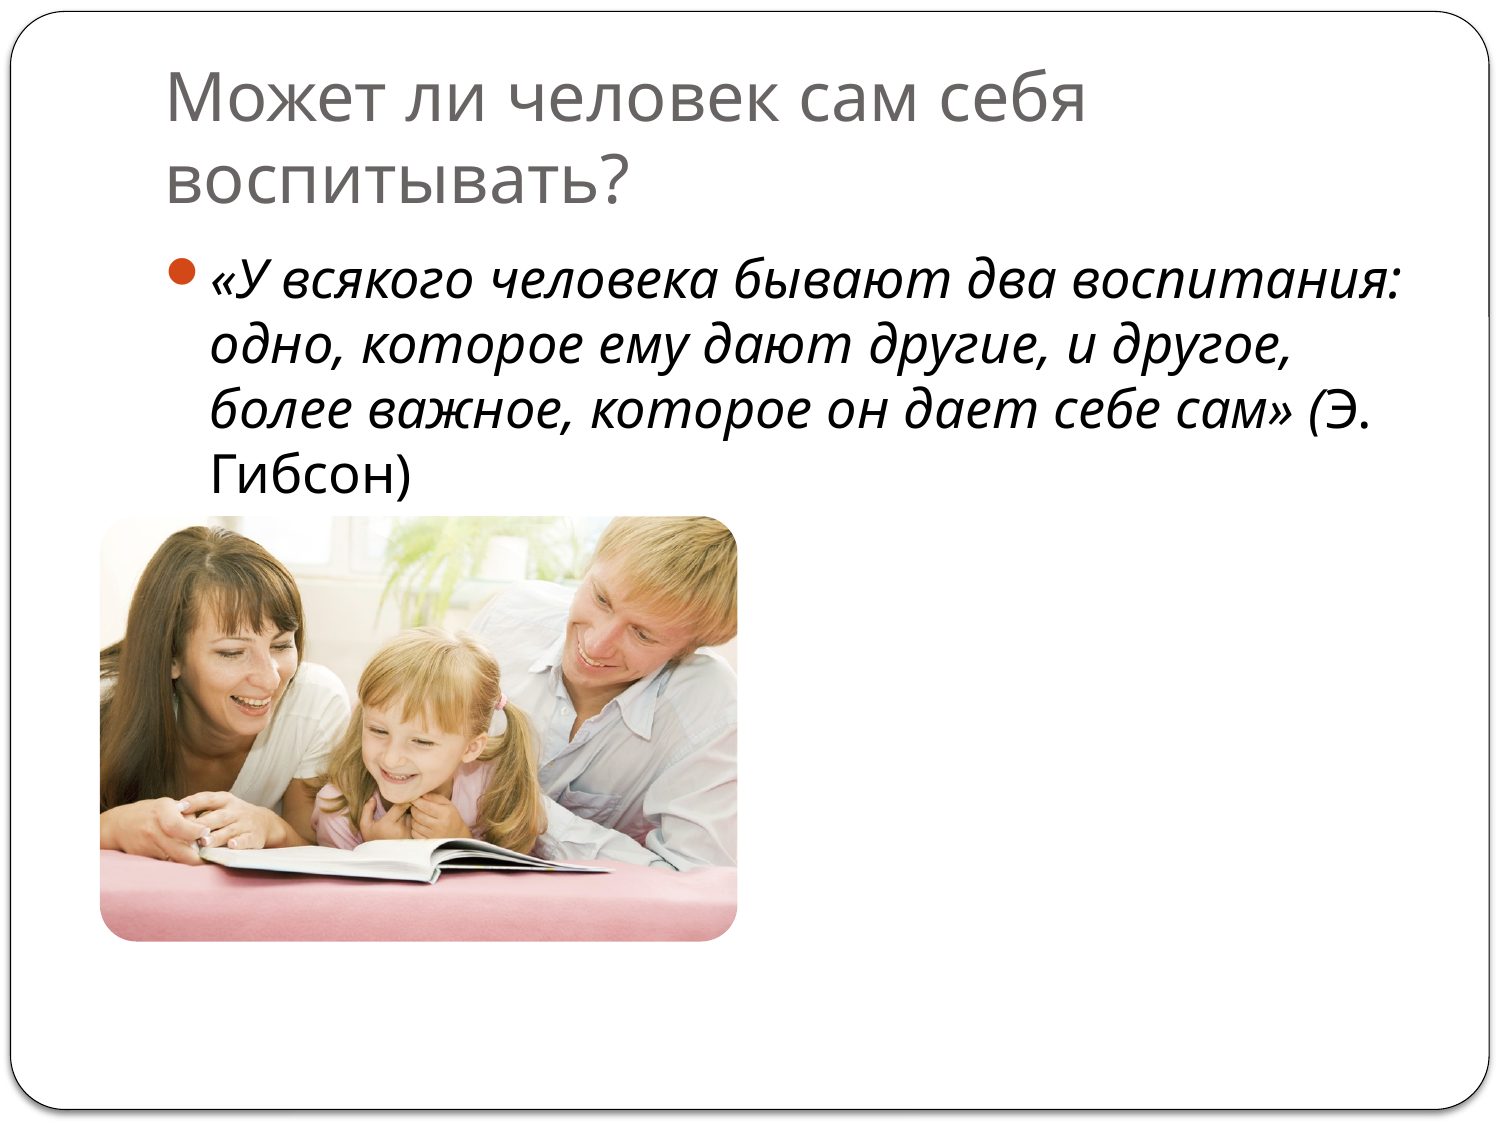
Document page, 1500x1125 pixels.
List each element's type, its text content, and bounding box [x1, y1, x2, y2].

title Может ли человек сам себя воспитывать? [150, 45, 1425, 233]
list «У всякого человека бывают два воспитания: одно, которое ему дают другие, и другое, более важное, которое он дает себе сам» (Э. Гибсон) [150, 237, 1425, 988]
picture [99, 515, 738, 942]
